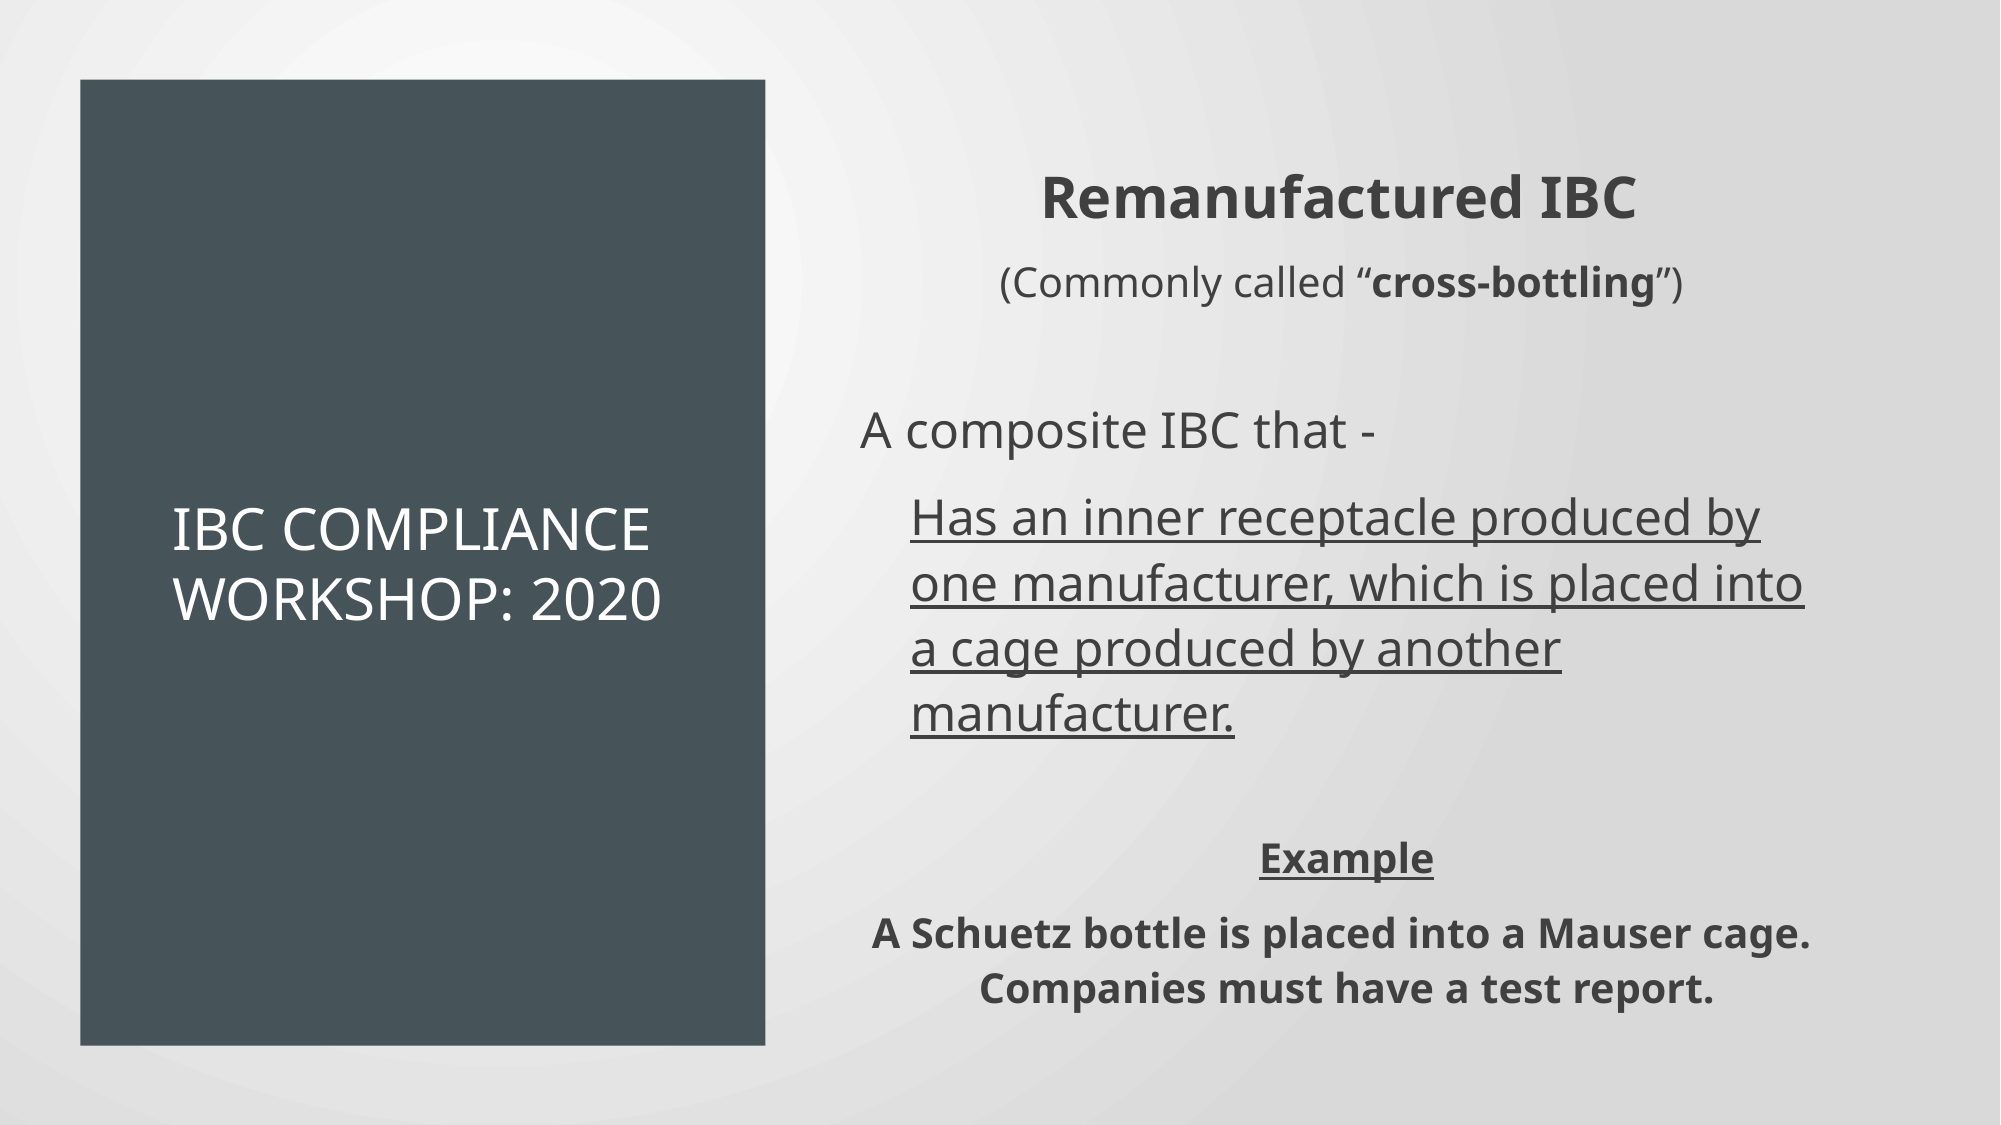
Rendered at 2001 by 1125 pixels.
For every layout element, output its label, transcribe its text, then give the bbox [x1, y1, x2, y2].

list Remanufactured IBC (Commonly called “cross-bottling”) A composite IBC that - Has an inner receptacle produced by one manufacturer, which is placed into a cage produced by another manufacturer. Example A Schuetz bottle is placed into a Mauser cage. Companies must have a test report. [845, 142, 1848, 1024]
text_box [79, 78, 767, 1047]
text_box [0, 0, 2000, 1125]
title IBC Compliance Workshop: 2020 [157, 182, 694, 942]
